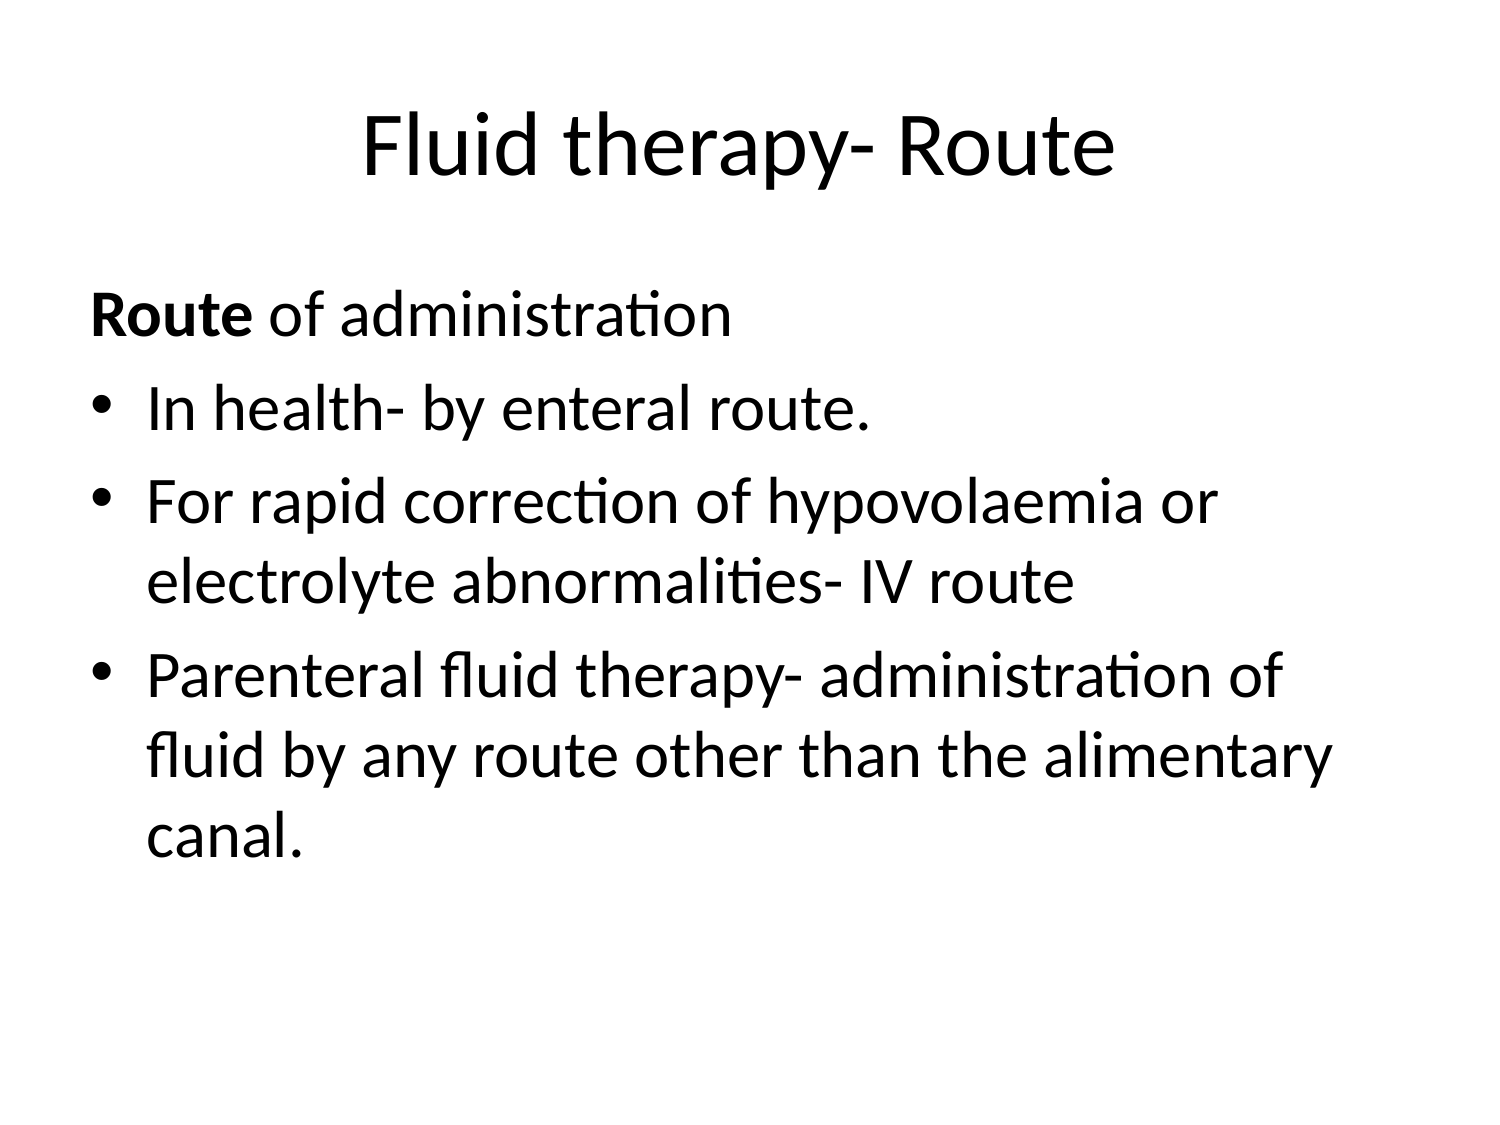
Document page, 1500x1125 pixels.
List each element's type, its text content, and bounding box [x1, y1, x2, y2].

title Fluid therapy- Route [75, 45, 1425, 233]
list Route of administration In health- by enteral route. For rapid correction of hypovolaemia or electrolyte abnormalities- IV route Parenteral fluid therapy- administration of fluid by any route other than the alimentary canal. [75, 262, 1425, 1005]
